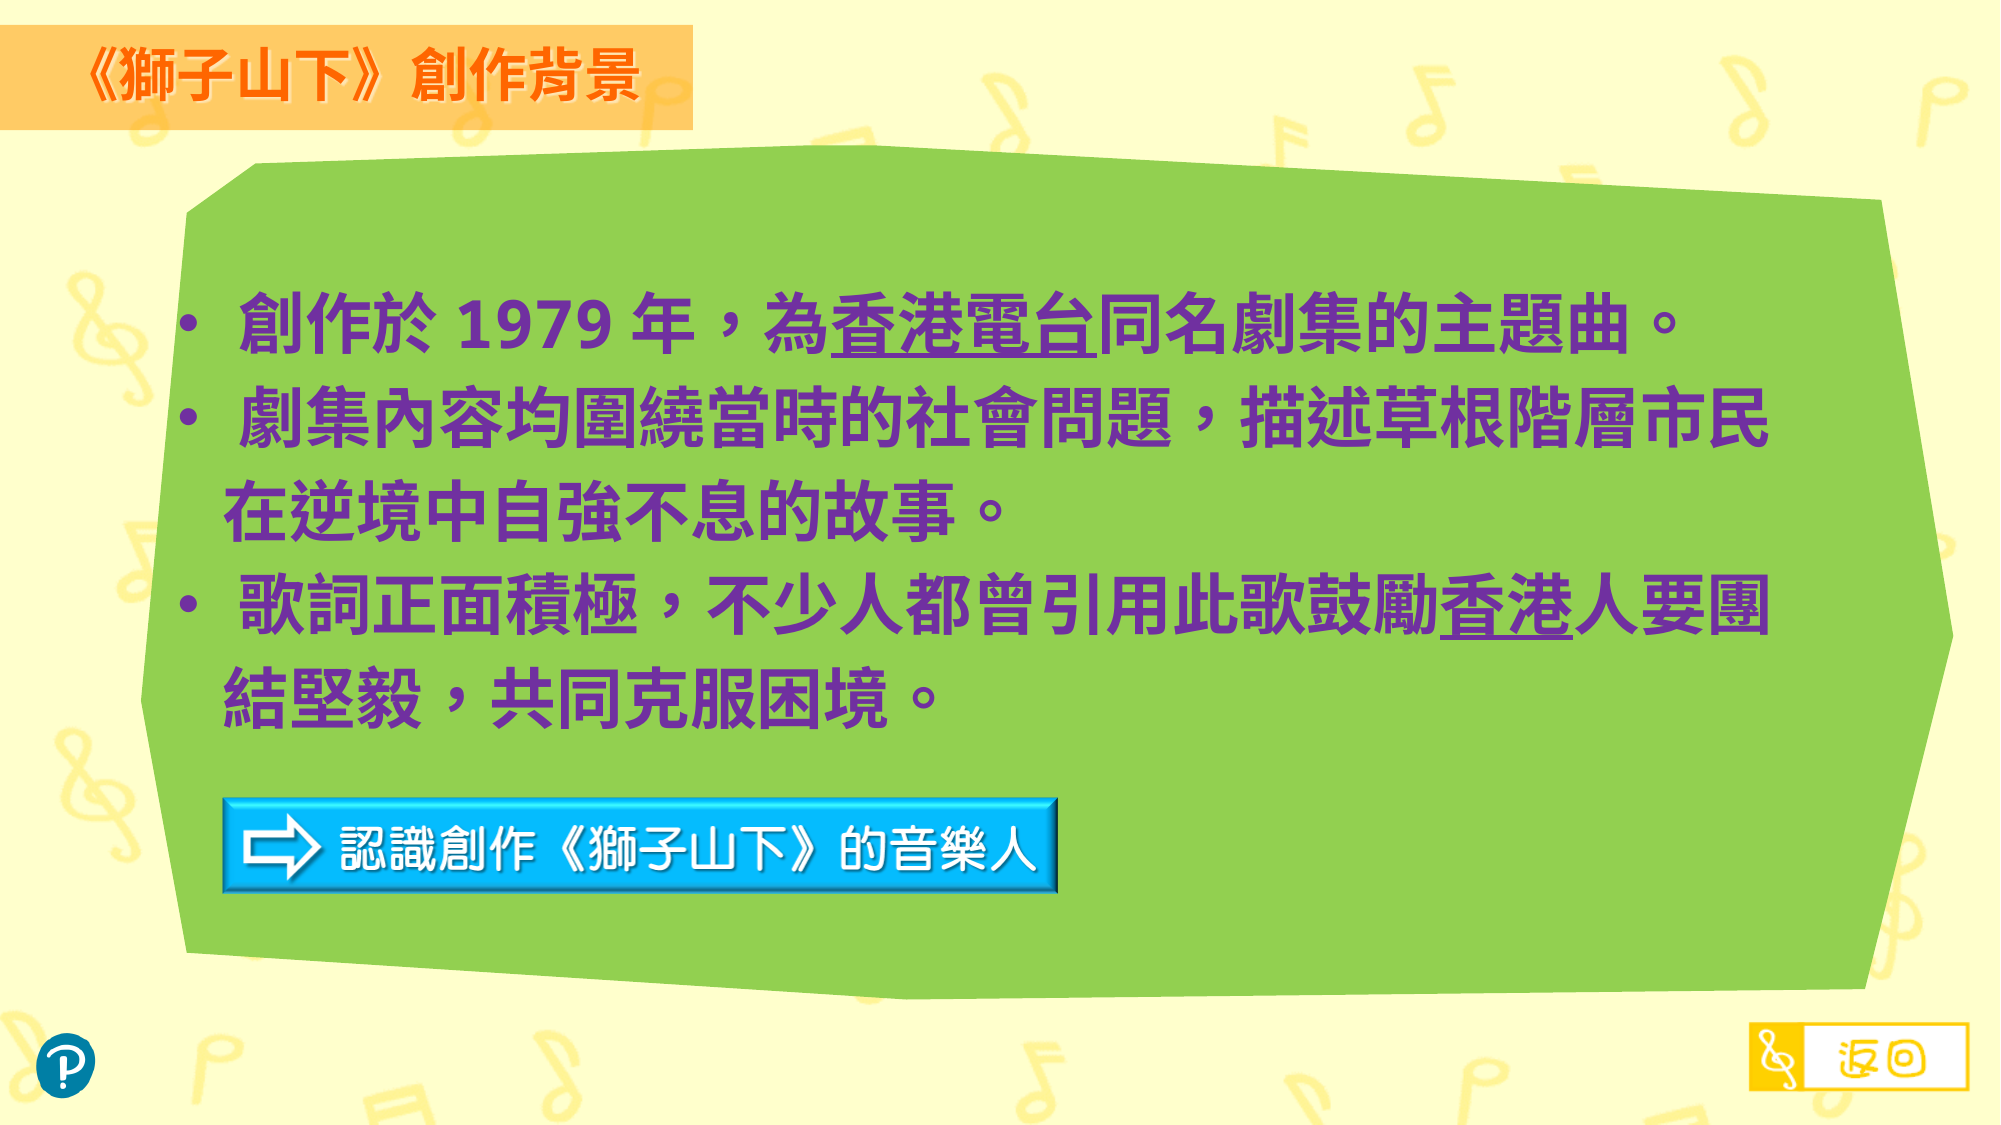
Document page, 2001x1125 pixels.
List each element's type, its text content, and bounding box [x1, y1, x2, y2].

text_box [0, 24, 694, 131]
picture [0, 0, 2001, 1125]
text_box [148, 145, 1954, 1000]
text_box ‧創作於1979年，為香港電台同名劇集的主題曲。 ‧劇集內容均圍繞當時的社會問題，描述草根階層市民在逆境中自強不息的故事。 ‧歌詞正面積極，不少人都曾引用此歌鼓勵香港人要團結堅毅，共同克服困境。 [140, 260, 1827, 745]
